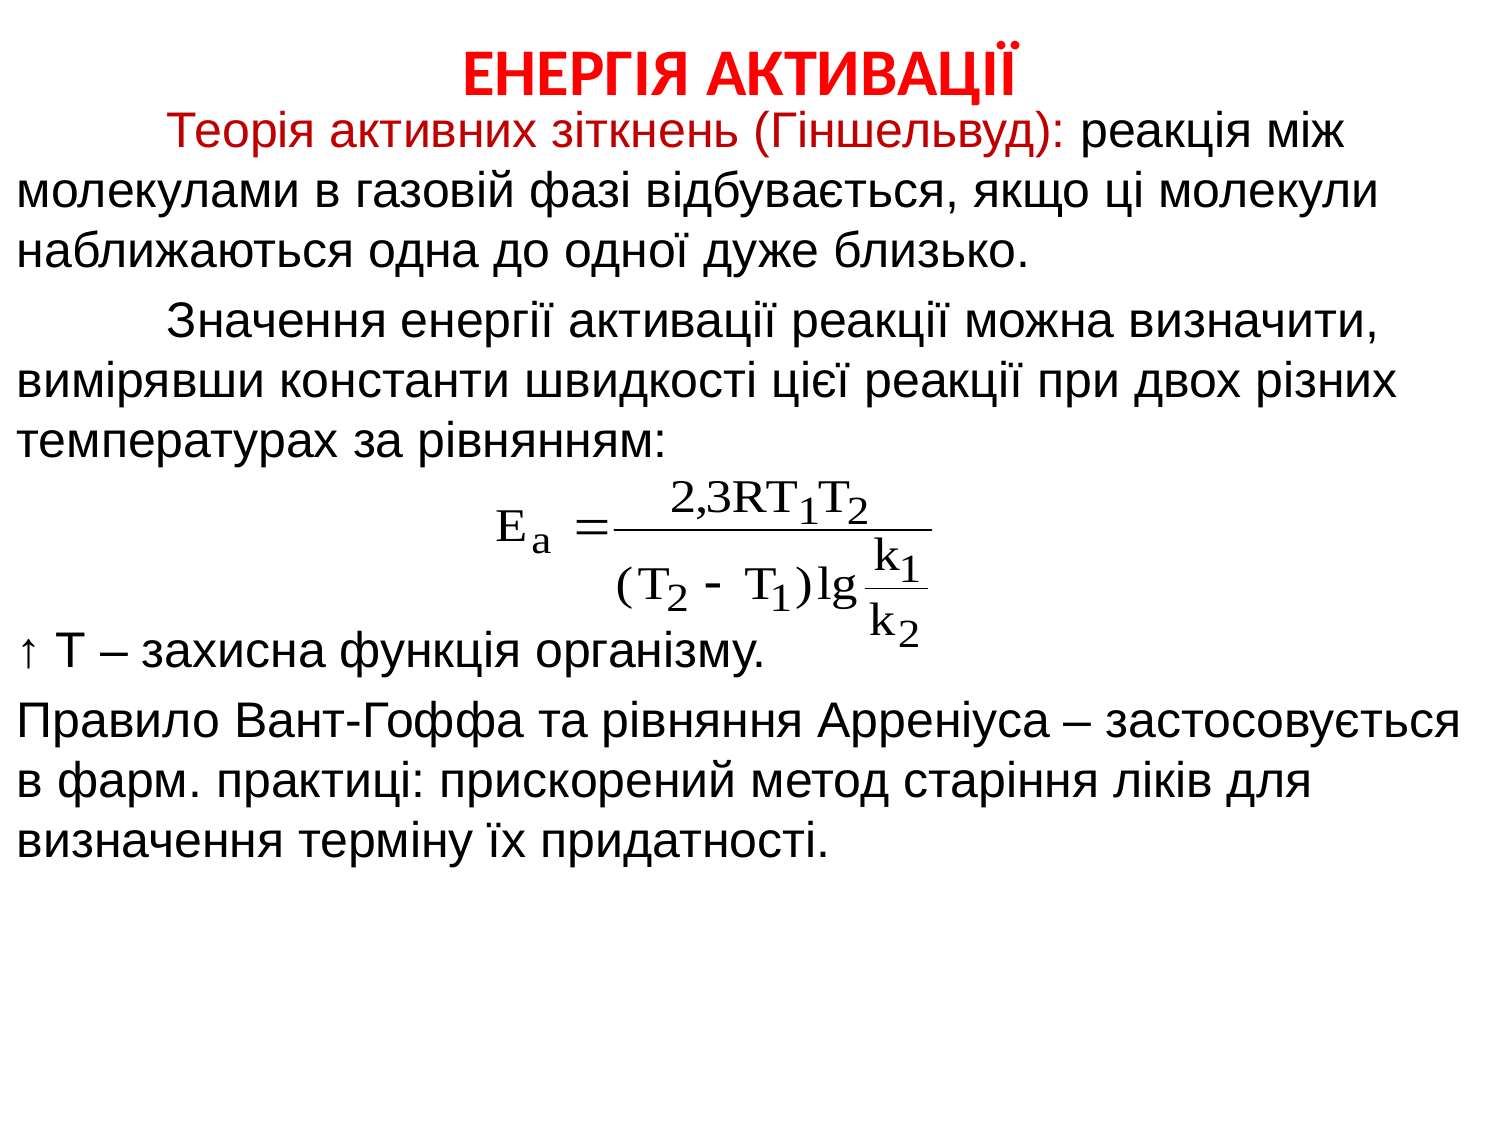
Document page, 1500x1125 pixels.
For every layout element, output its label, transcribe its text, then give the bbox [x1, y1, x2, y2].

list Теорія активних зіткнень (Гіншельвуд): реакція між молекулами в газовій фазі відбувається, якщо ці молекули наближаються одна до одної дуже близько. Значення енергії активації реакції можна визначити, вимірявши константи швидкості цієї реакції при двох різних температурах за рівнянням: ↑ Т – захисна функція організму. Правило Вант-Гоффа та рівняння Арреніуса – застосовується в фарм. практиці: прискорений метод старіння ліків для визначення терміну їх придатності. [1, 89, 1483, 1083]
title ЕНЕРГІЯ АКТИВАЦІЇ [64, 0, 1416, 89]
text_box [489, 467, 940, 656]
